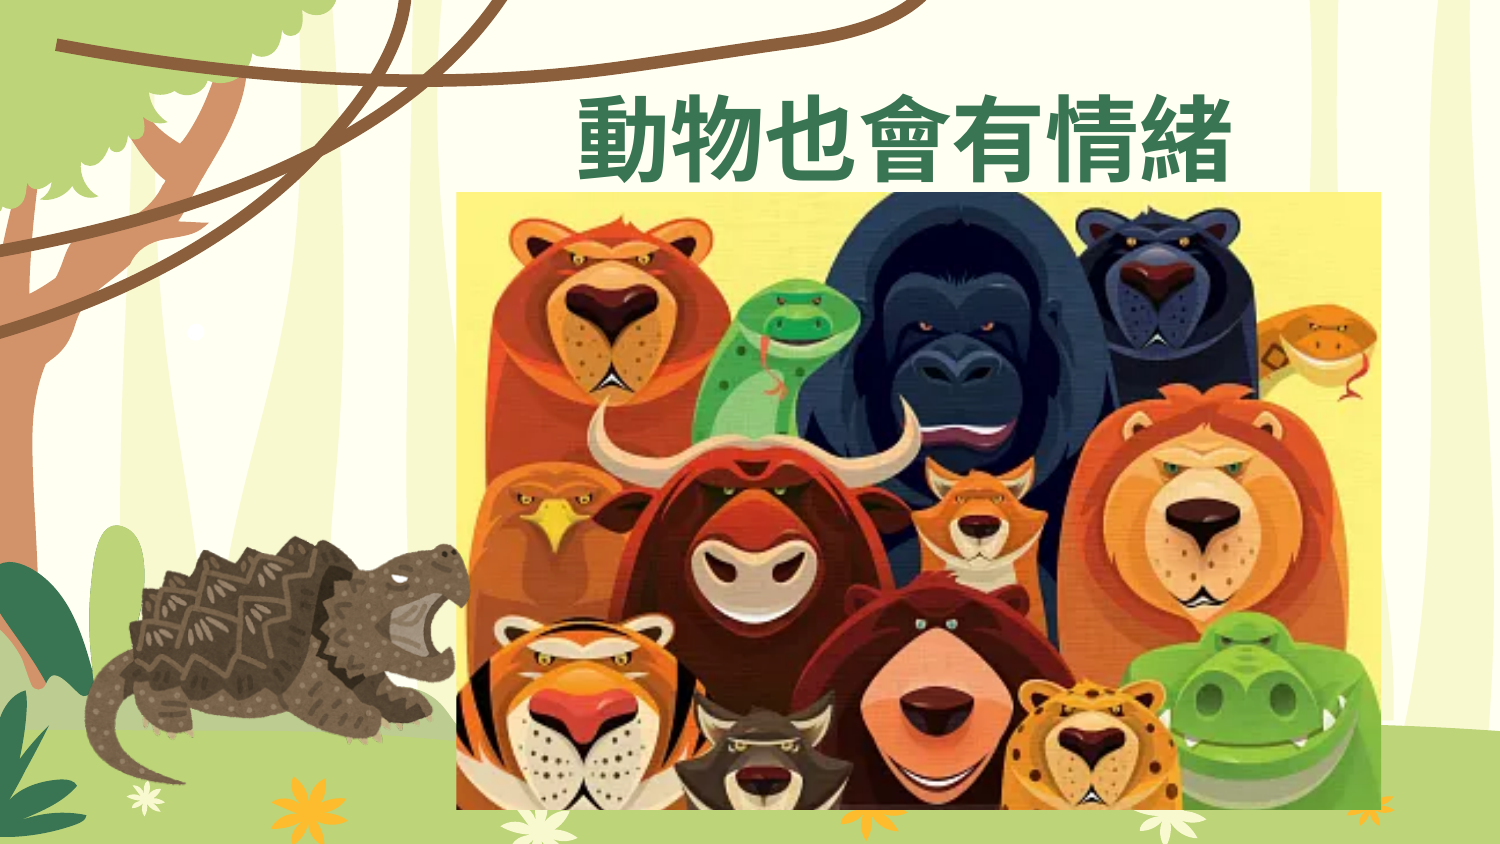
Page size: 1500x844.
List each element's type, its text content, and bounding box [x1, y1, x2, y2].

picture [74, 192, 1382, 828]
title 動物也會有情緒 [498, 81, 1312, 190]
